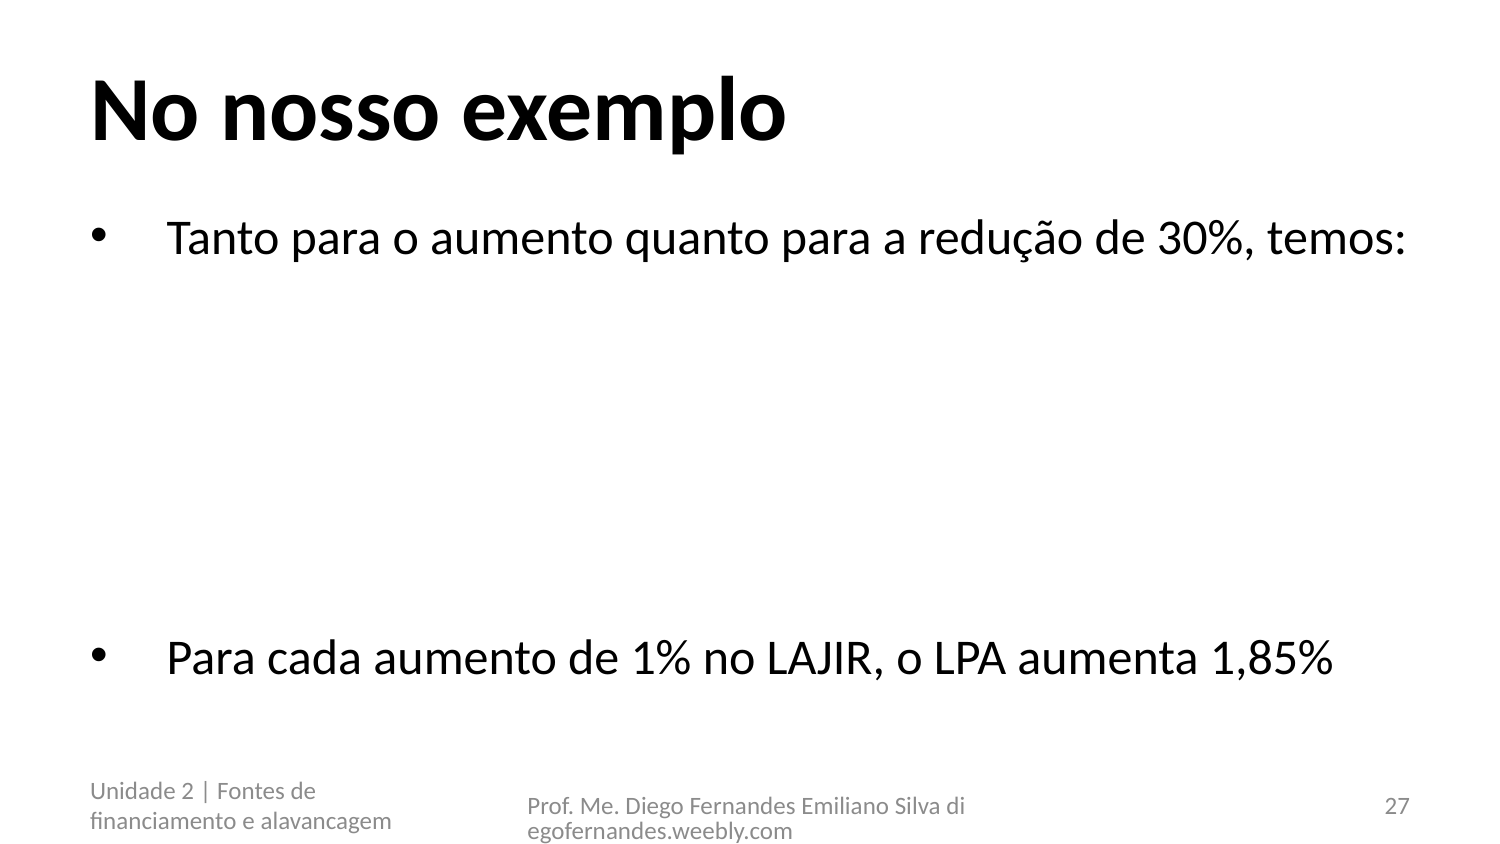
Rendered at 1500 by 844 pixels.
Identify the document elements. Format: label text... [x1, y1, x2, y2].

title No nosso exemplo [75, 33, 1425, 175]
footer Prof. Me. Diego Fernandes Emiliano Silva diegofernandes.weebly.com [512, 782, 988, 827]
slide_number 27 [1074, 782, 1425, 827]
slide_number Unidade 2 | Fontes de financiamento e alavancagem [75, 782, 425, 827]
